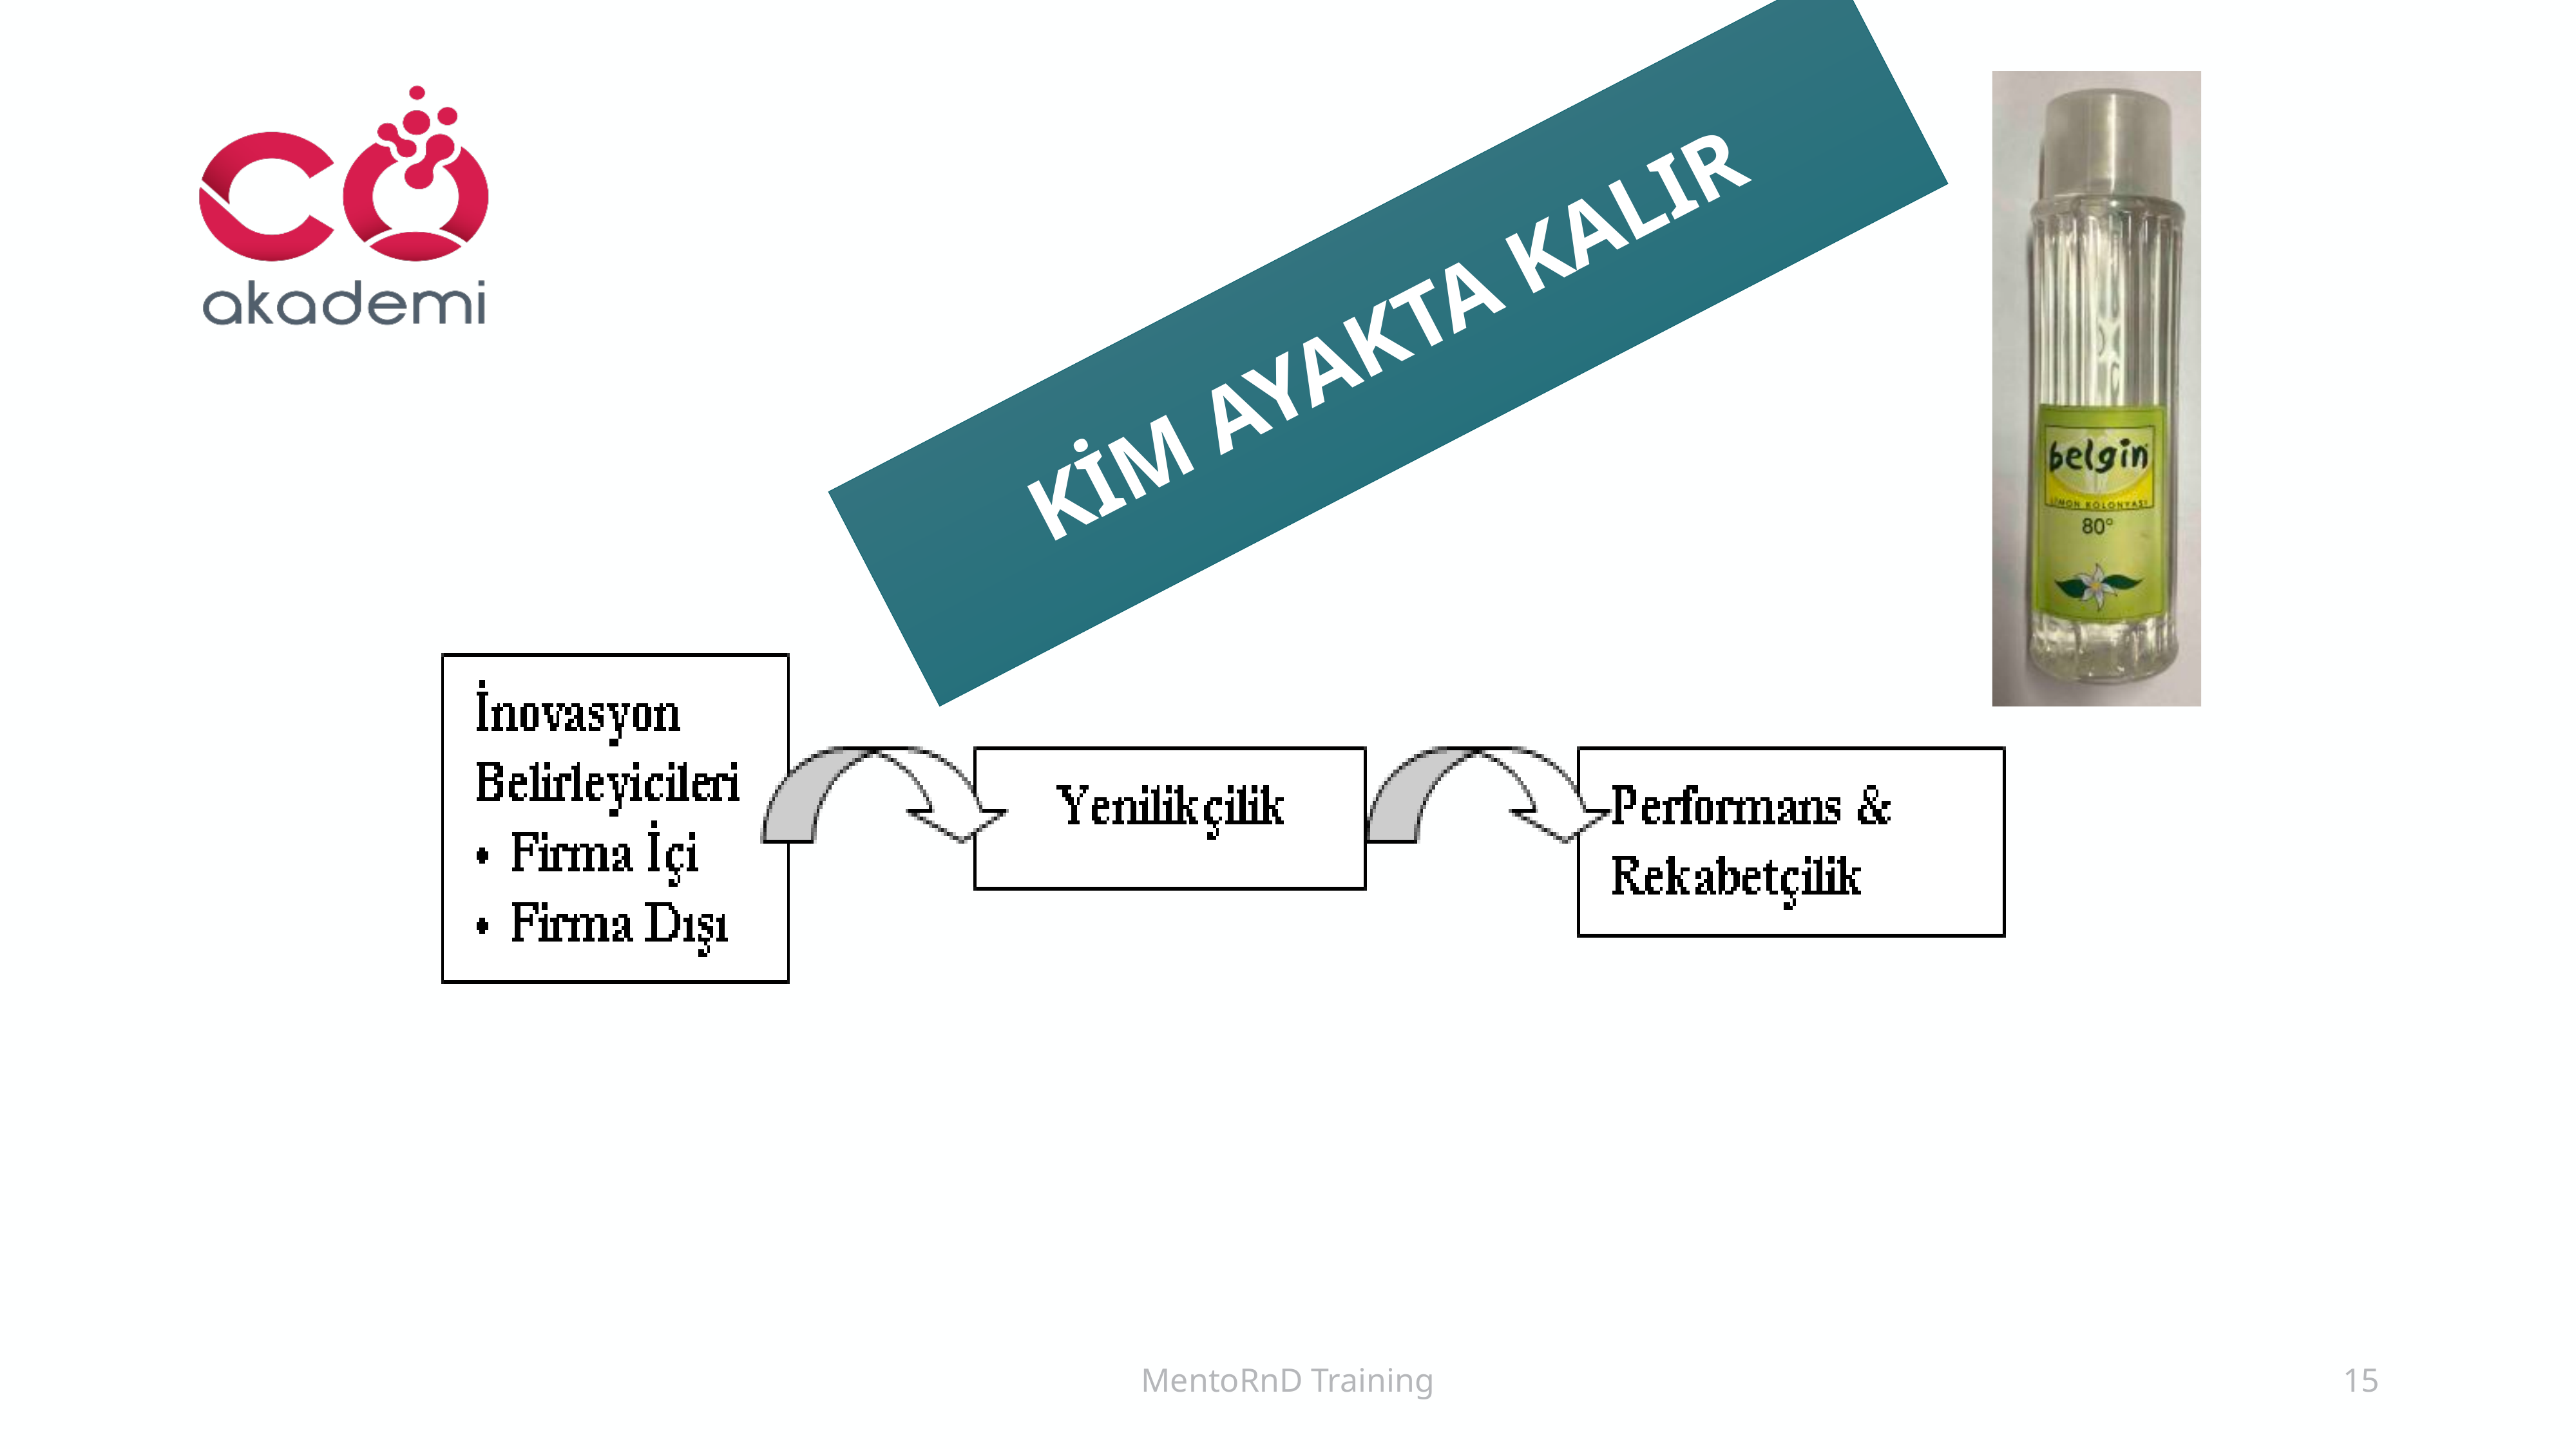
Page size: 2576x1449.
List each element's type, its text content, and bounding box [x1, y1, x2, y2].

title Kim Ayakta Kalır [828, 0, 1949, 653]
footer MentoRnD Training [853, 1343, 1723, 1421]
picture [181, 71, 507, 340]
picture [441, 71, 2202, 989]
slide_number 15 [1819, 1343, 2399, 1421]
